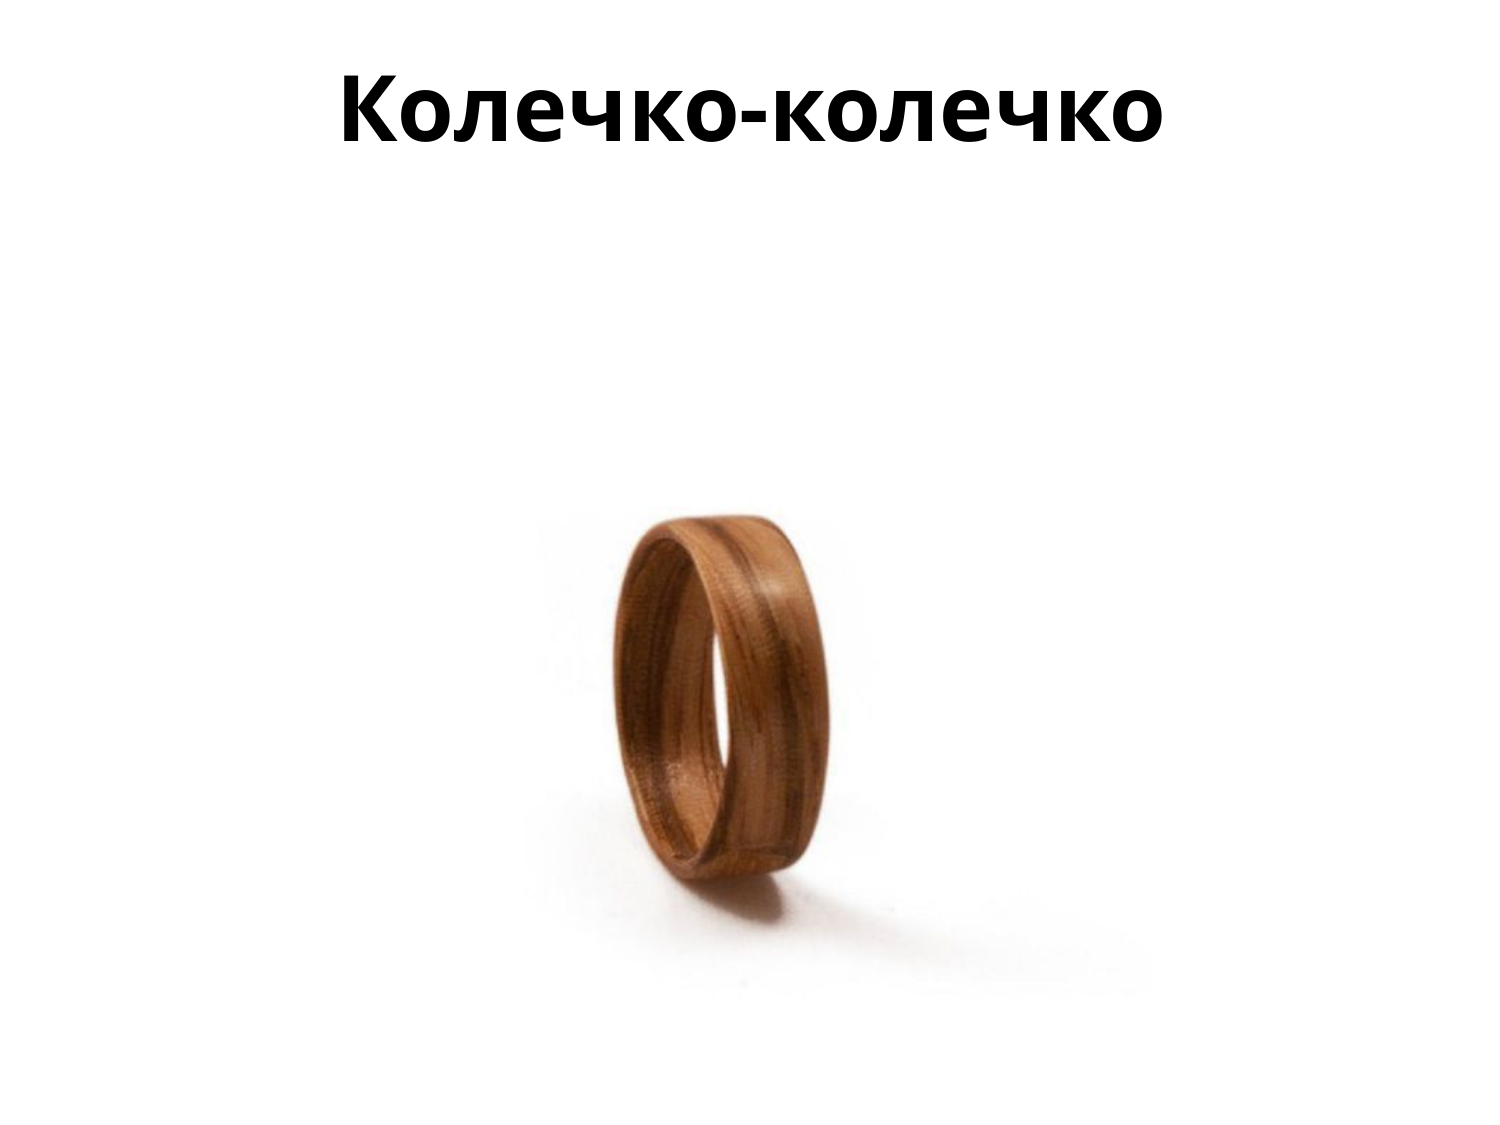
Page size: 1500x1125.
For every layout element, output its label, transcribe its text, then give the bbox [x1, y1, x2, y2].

picture [312, 373, 1152, 1003]
title Колечко-колечко [76, 66, 1427, 254]
